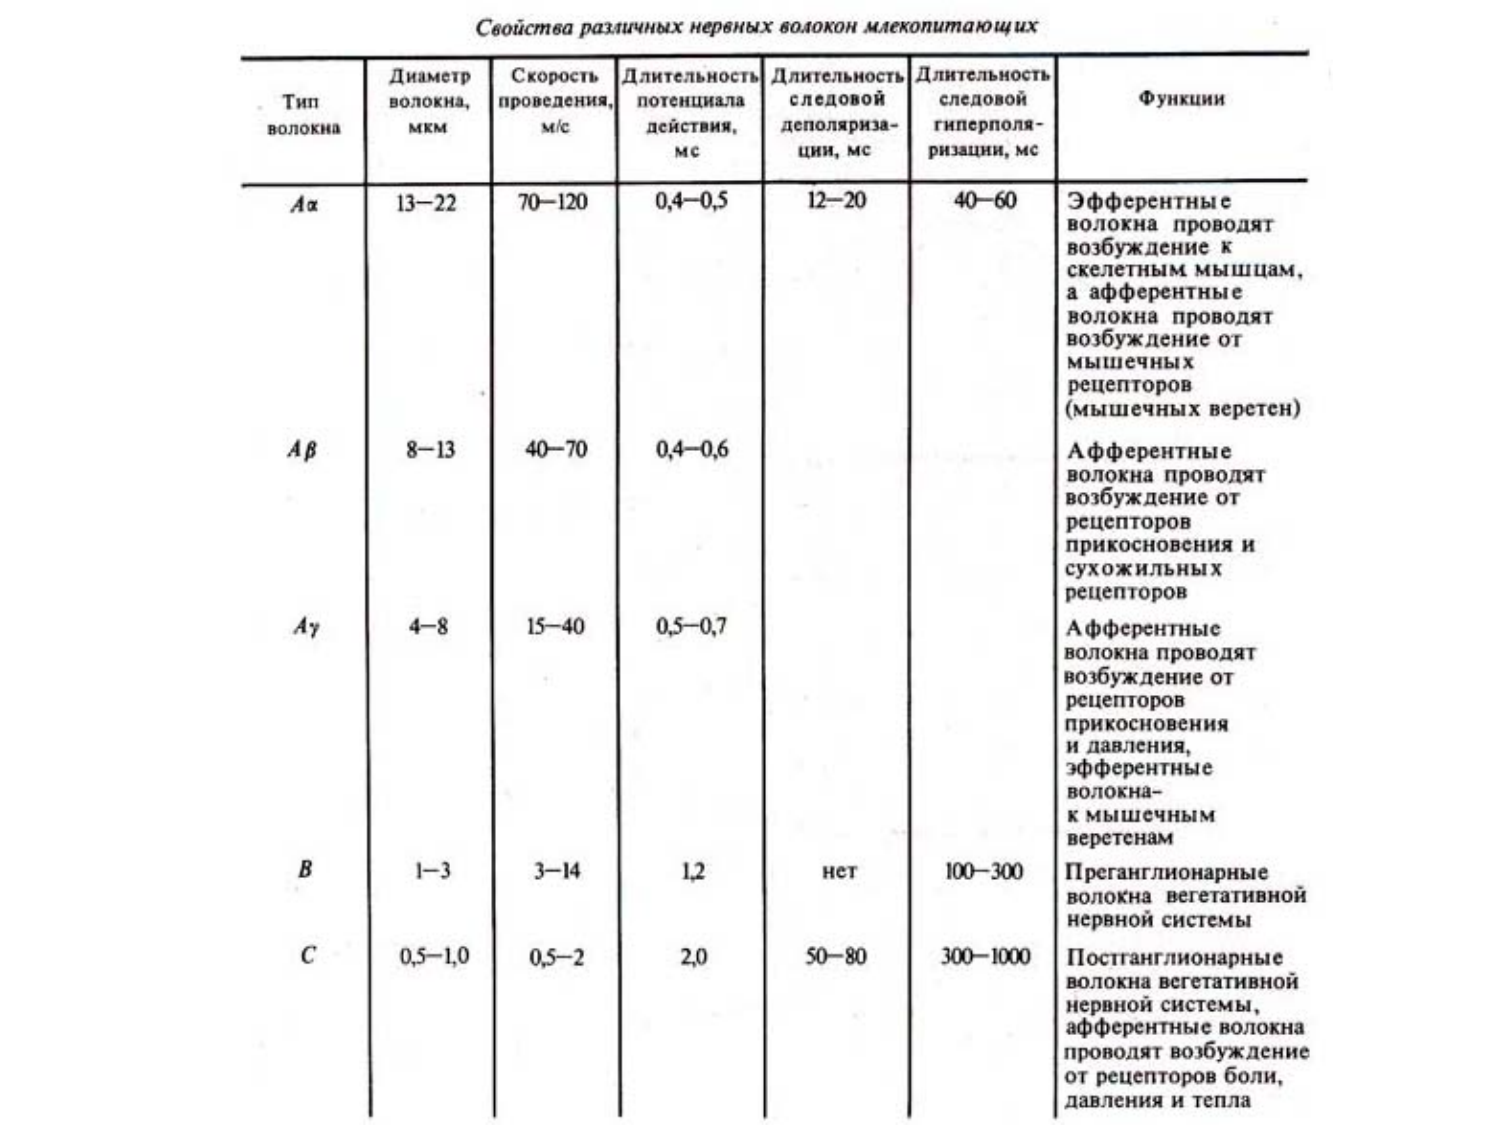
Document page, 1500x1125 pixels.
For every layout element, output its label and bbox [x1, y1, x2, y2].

list [222, 0, 1333, 1125]
